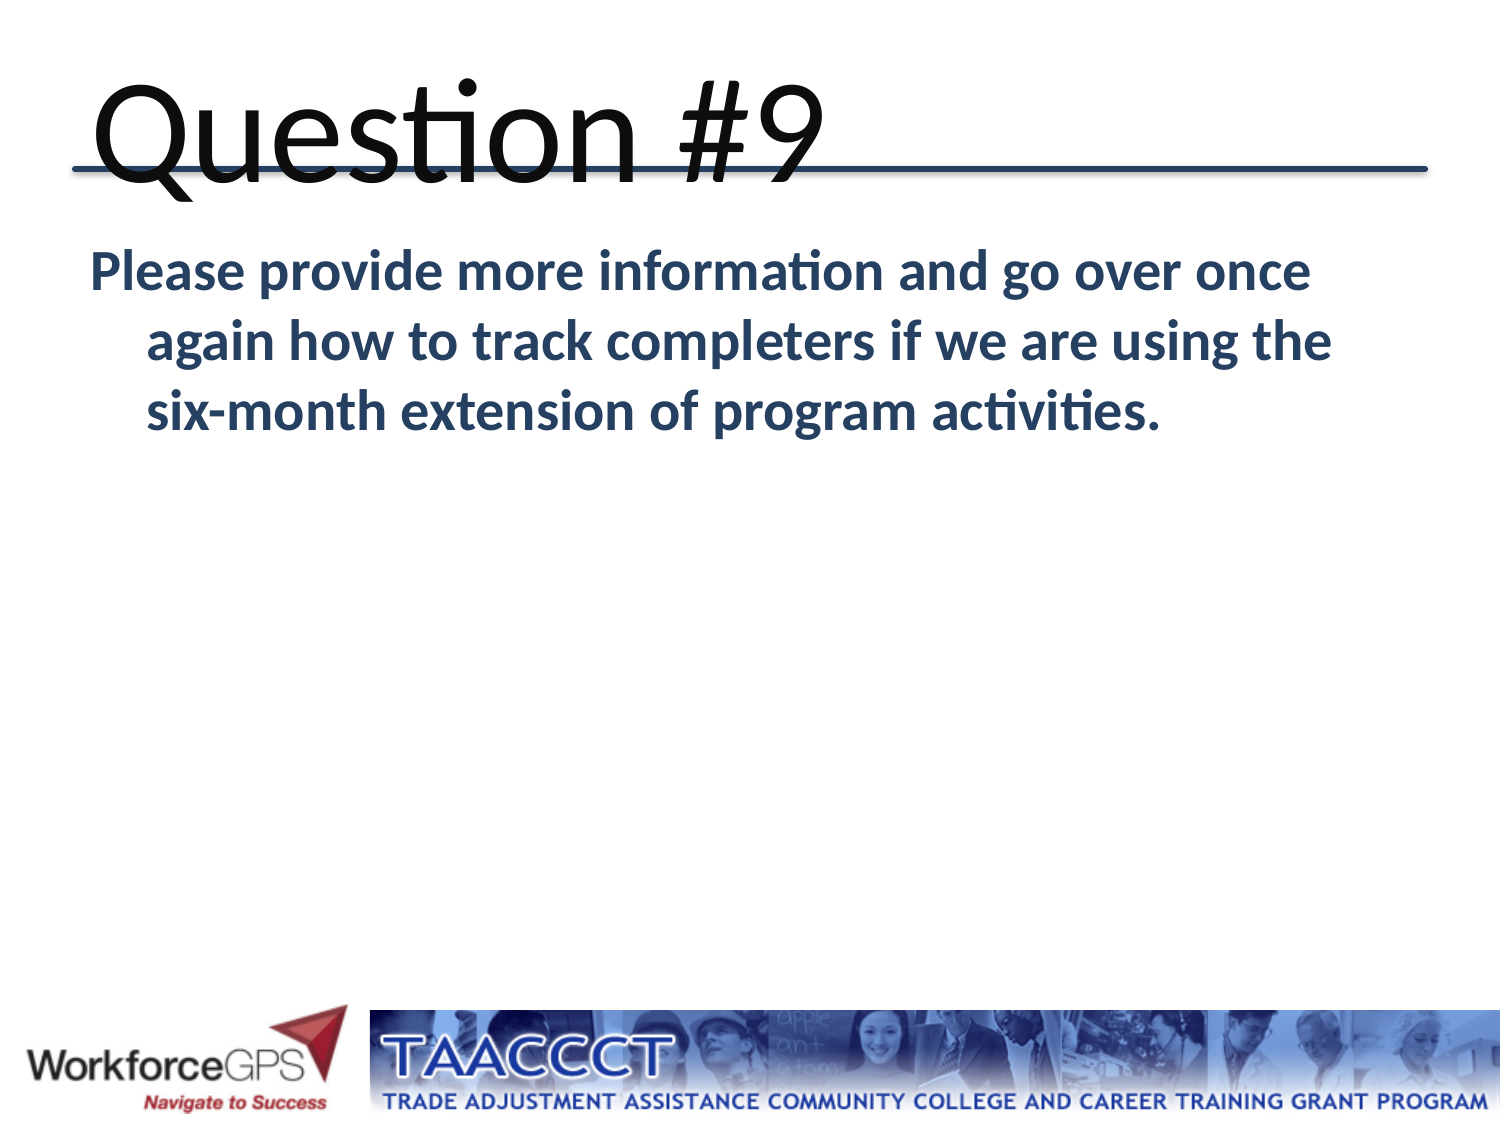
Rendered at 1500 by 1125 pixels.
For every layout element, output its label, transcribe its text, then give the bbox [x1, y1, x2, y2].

picture [369, 1010, 1500, 1124]
picture [24, 1004, 351, 1114]
title Question #9 [75, 57, 1425, 188]
list Please provide more information and go over once again how to track completers if we are using the six-month extension of program activities. [75, 224, 1425, 968]
